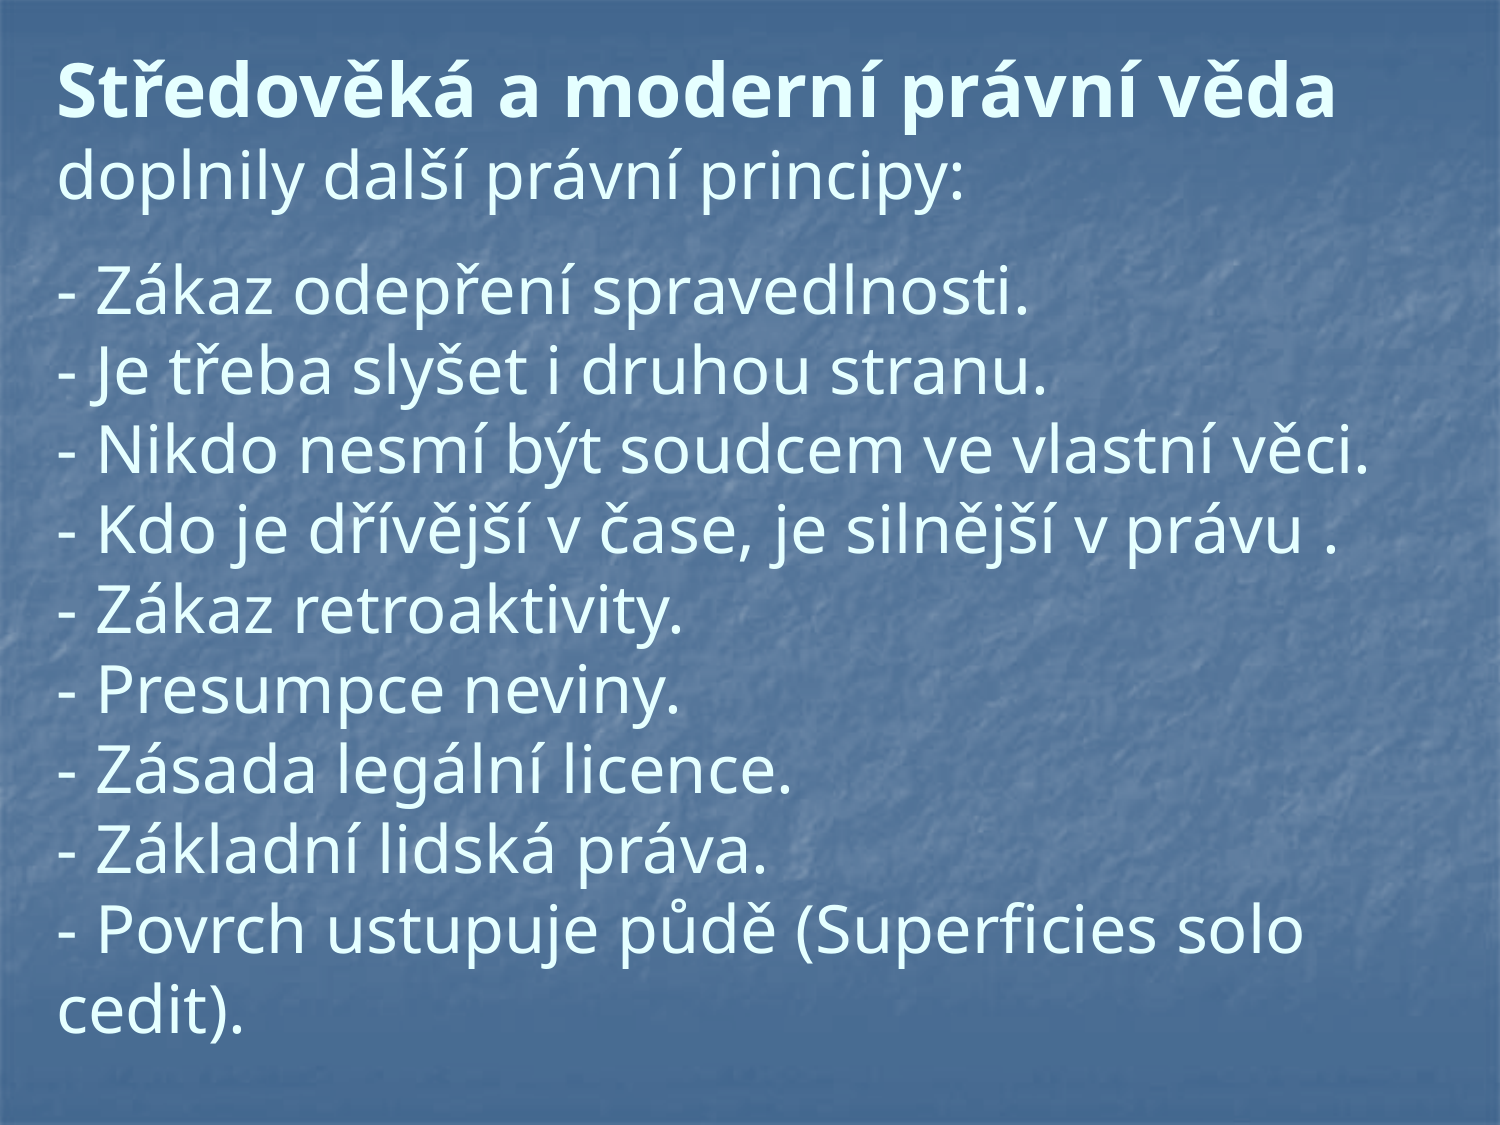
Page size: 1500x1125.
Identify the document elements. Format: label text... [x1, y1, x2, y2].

title Středověká a moderní právní věda doplnily další právní principy: - Zákaz odepření spravedlnosti. - Je třeba slyšet i druhou stranu. - Nikdo nesmí být soudcem ve vlastní věci. - Kdo je dřívější v čase, je silnější v právu . - Zákaz retroaktivity. - Presumpce neviny. - Zásada legální licence. - Základní lidská práva. - Povrch ustupuje půdě (Superficies solo cedit). [29, 243, 1471, 847]
